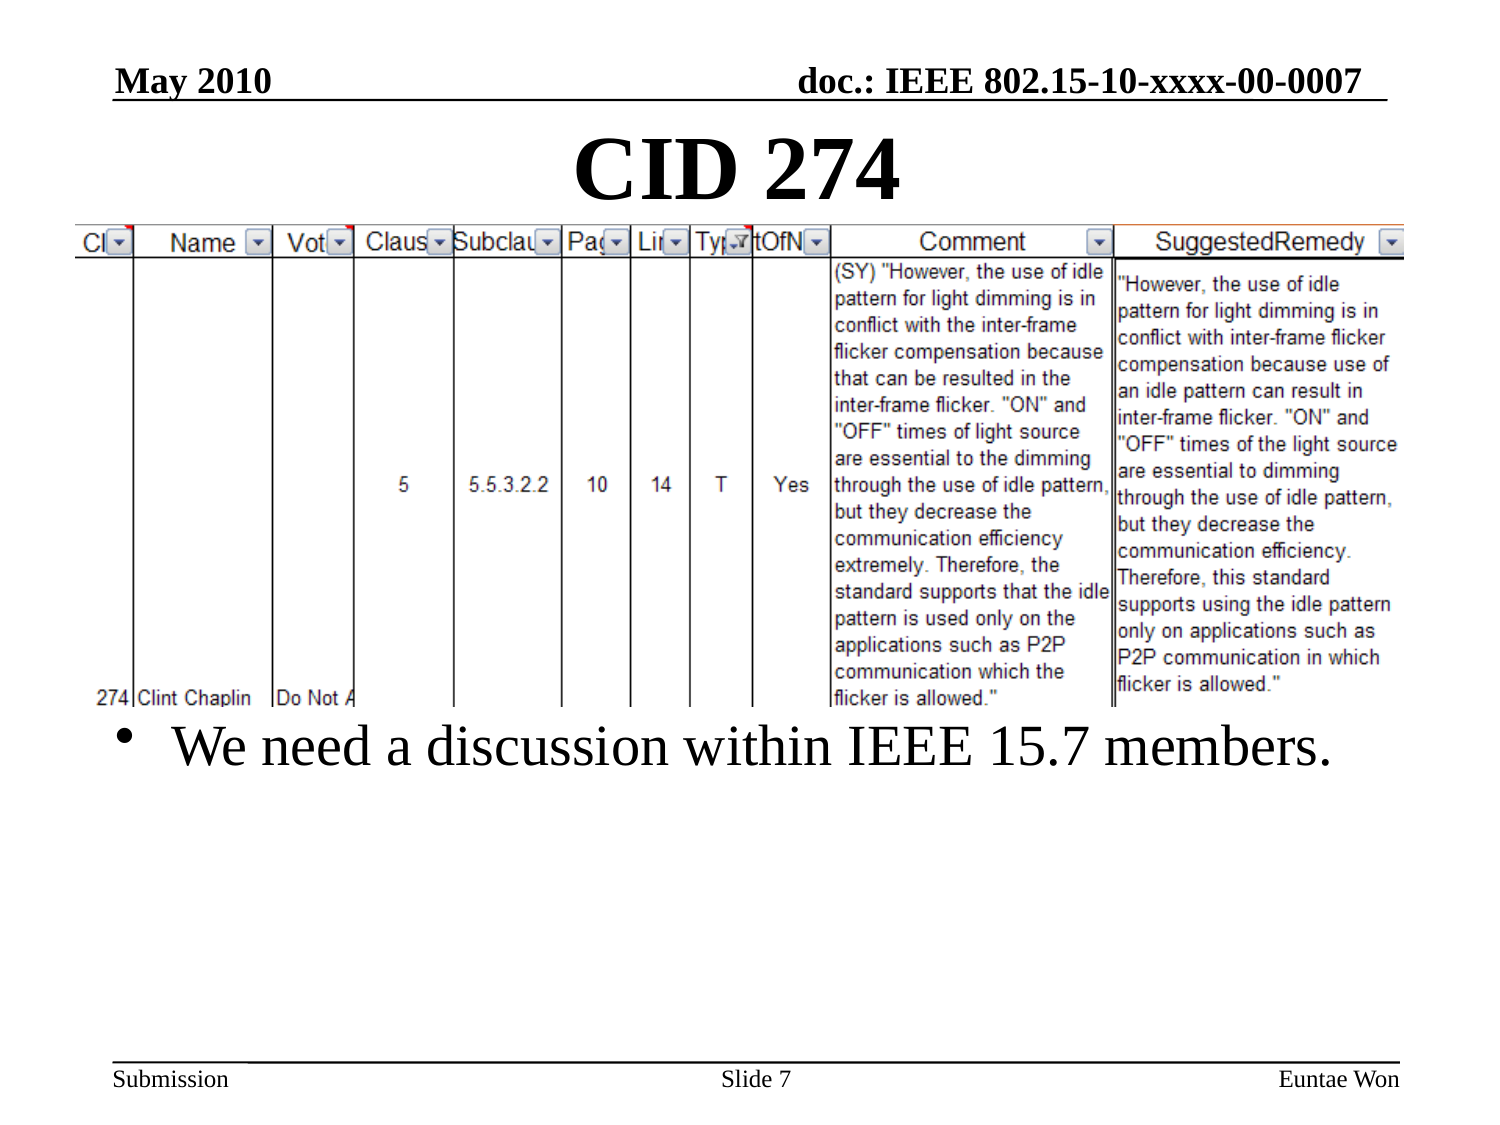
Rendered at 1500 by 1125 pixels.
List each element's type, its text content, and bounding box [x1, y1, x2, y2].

slide_number Slide 7 [712, 1061, 800, 1093]
text_box We need a discussion within IEEE 15.7 members. [99, 715, 1400, 1050]
text_box CID 274 [99, 99, 1375, 223]
picture [74, 224, 1404, 707]
